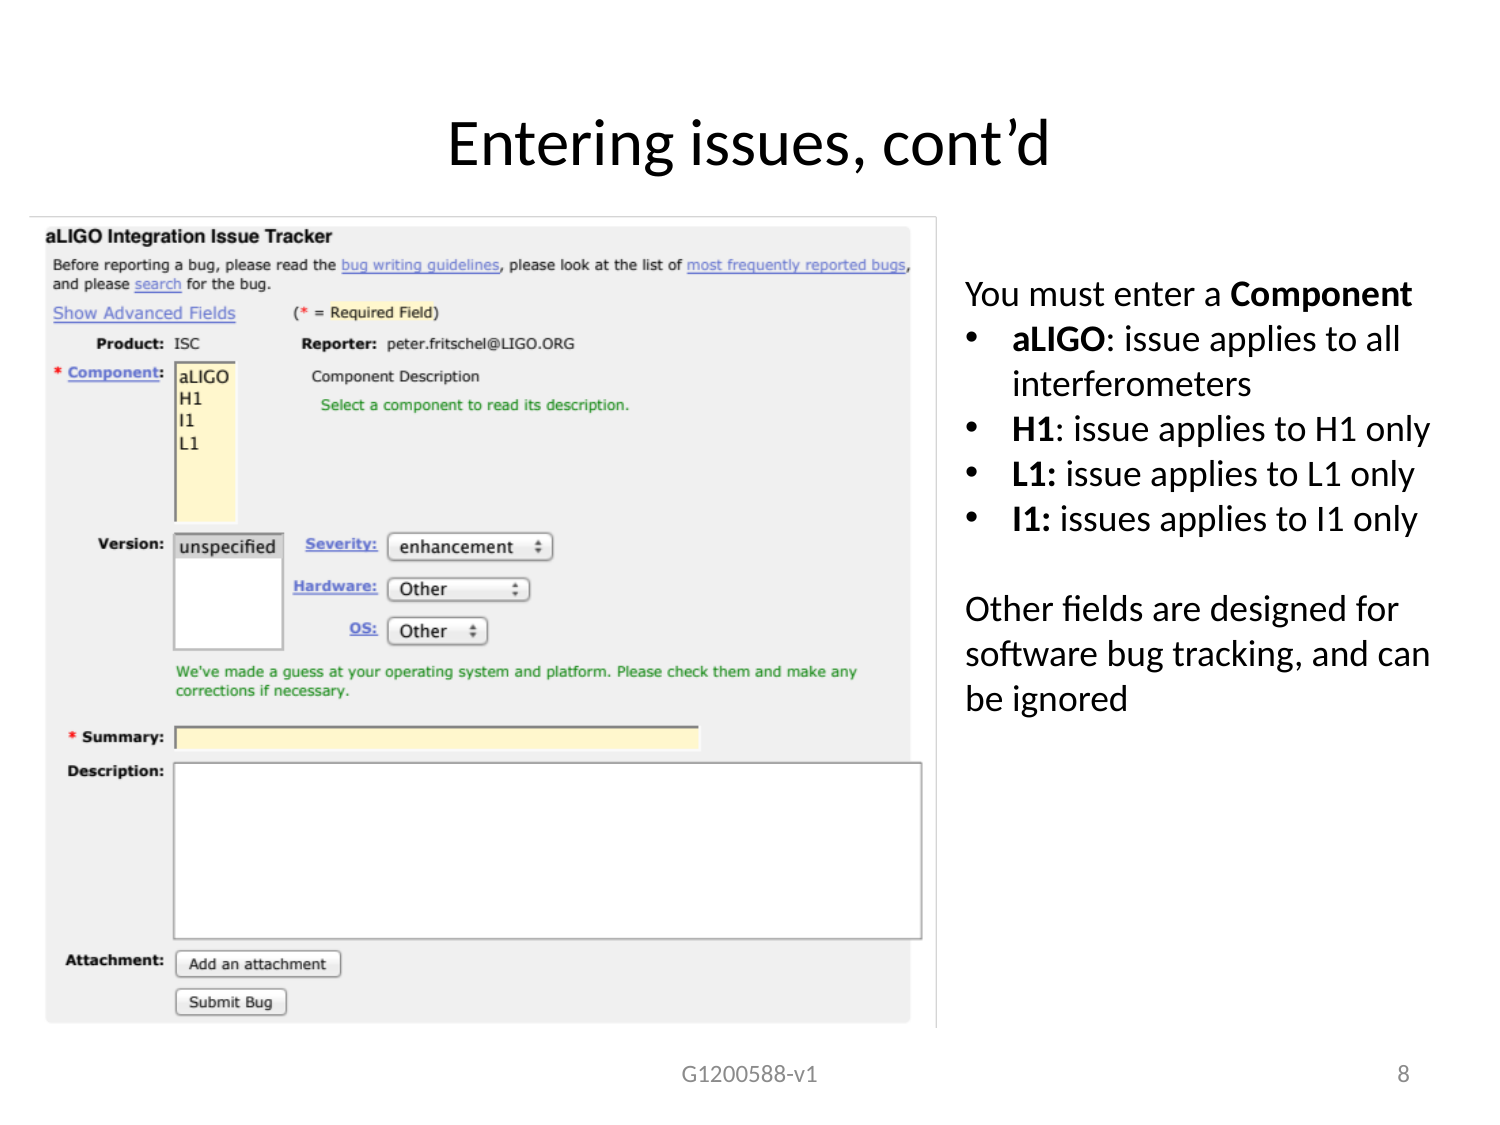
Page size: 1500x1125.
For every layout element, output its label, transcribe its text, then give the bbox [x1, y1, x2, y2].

text_box You must enter a Component aLIGO: issue applies to all interferometers H1: issue applies to H1 only L1: issue applies to L1 only I1: issues applies to I1 only Other fields are designed for software bug tracking, and can be ignored [950, 261, 1485, 727]
slide_number 8 [1074, 1042, 1425, 1103]
footer G1200588-v1 [512, 1042, 988, 1103]
title Entering issues, cont’d [75, 45, 1425, 233]
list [29, 213, 938, 1028]
